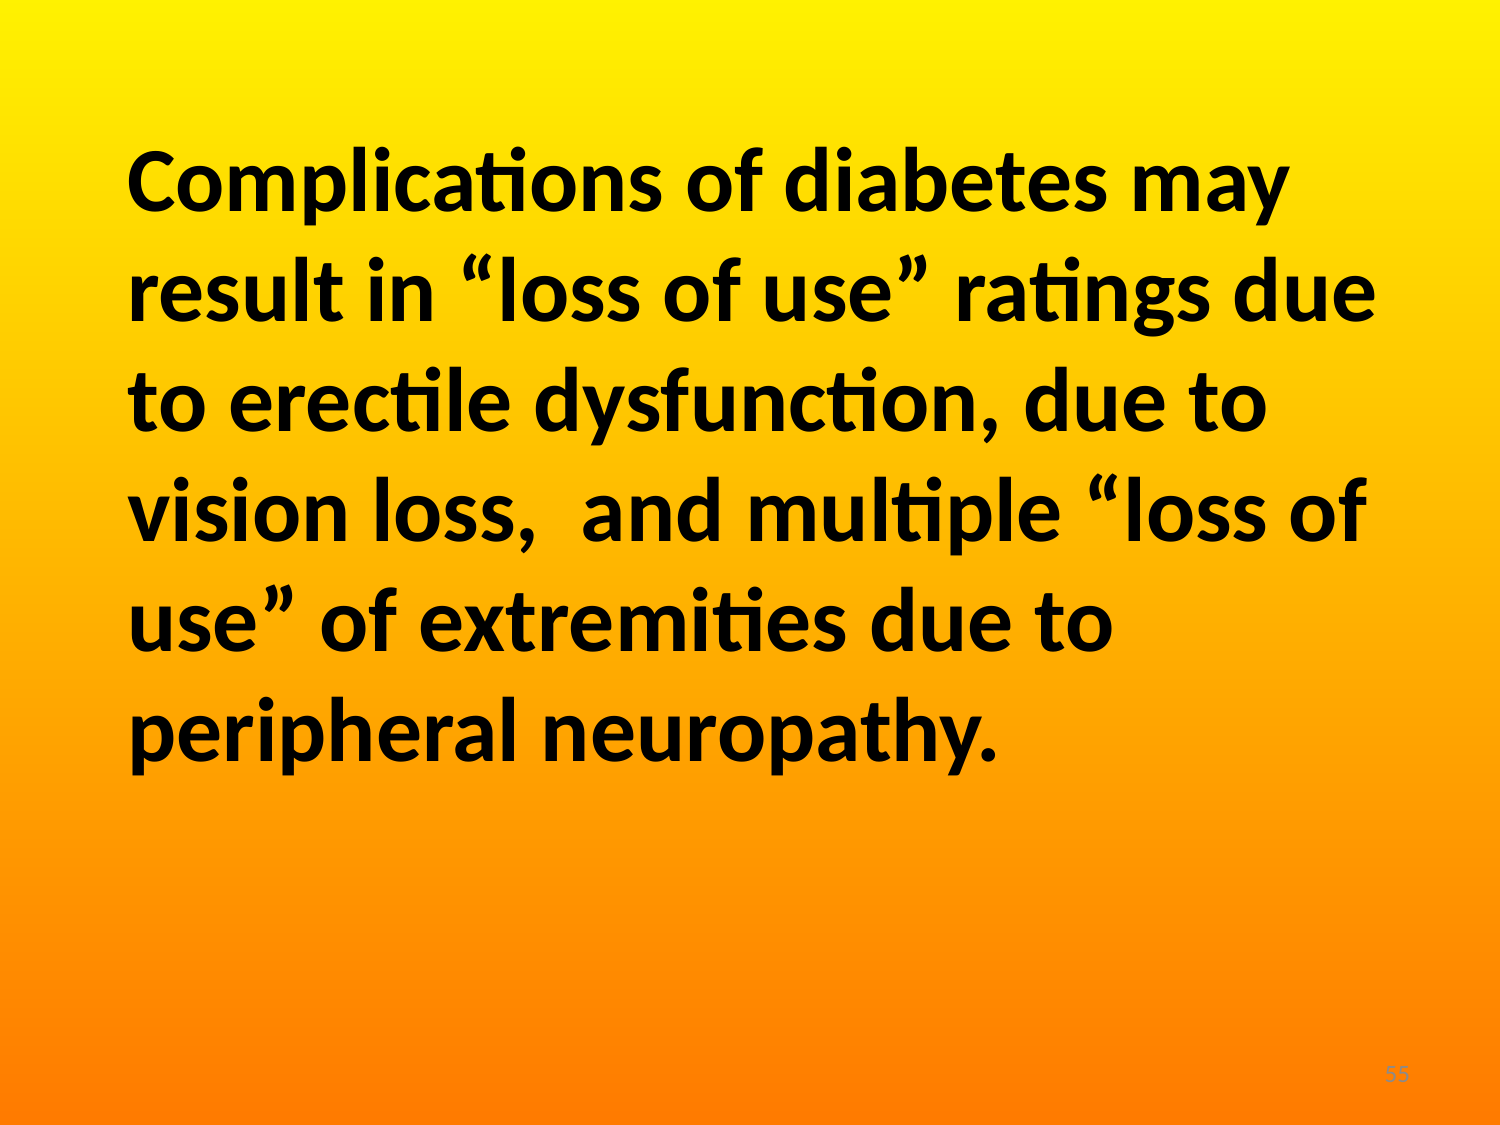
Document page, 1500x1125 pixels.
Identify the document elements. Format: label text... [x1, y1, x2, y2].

slide_number 55 [1074, 1042, 1425, 1103]
text_box Complications of diabetes may result in “loss of use” ratings due to erectile dysfunction, due to vision loss, and multiple “loss of use” of extremities due to peripheral neuropathy. [112, 112, 1400, 787]
